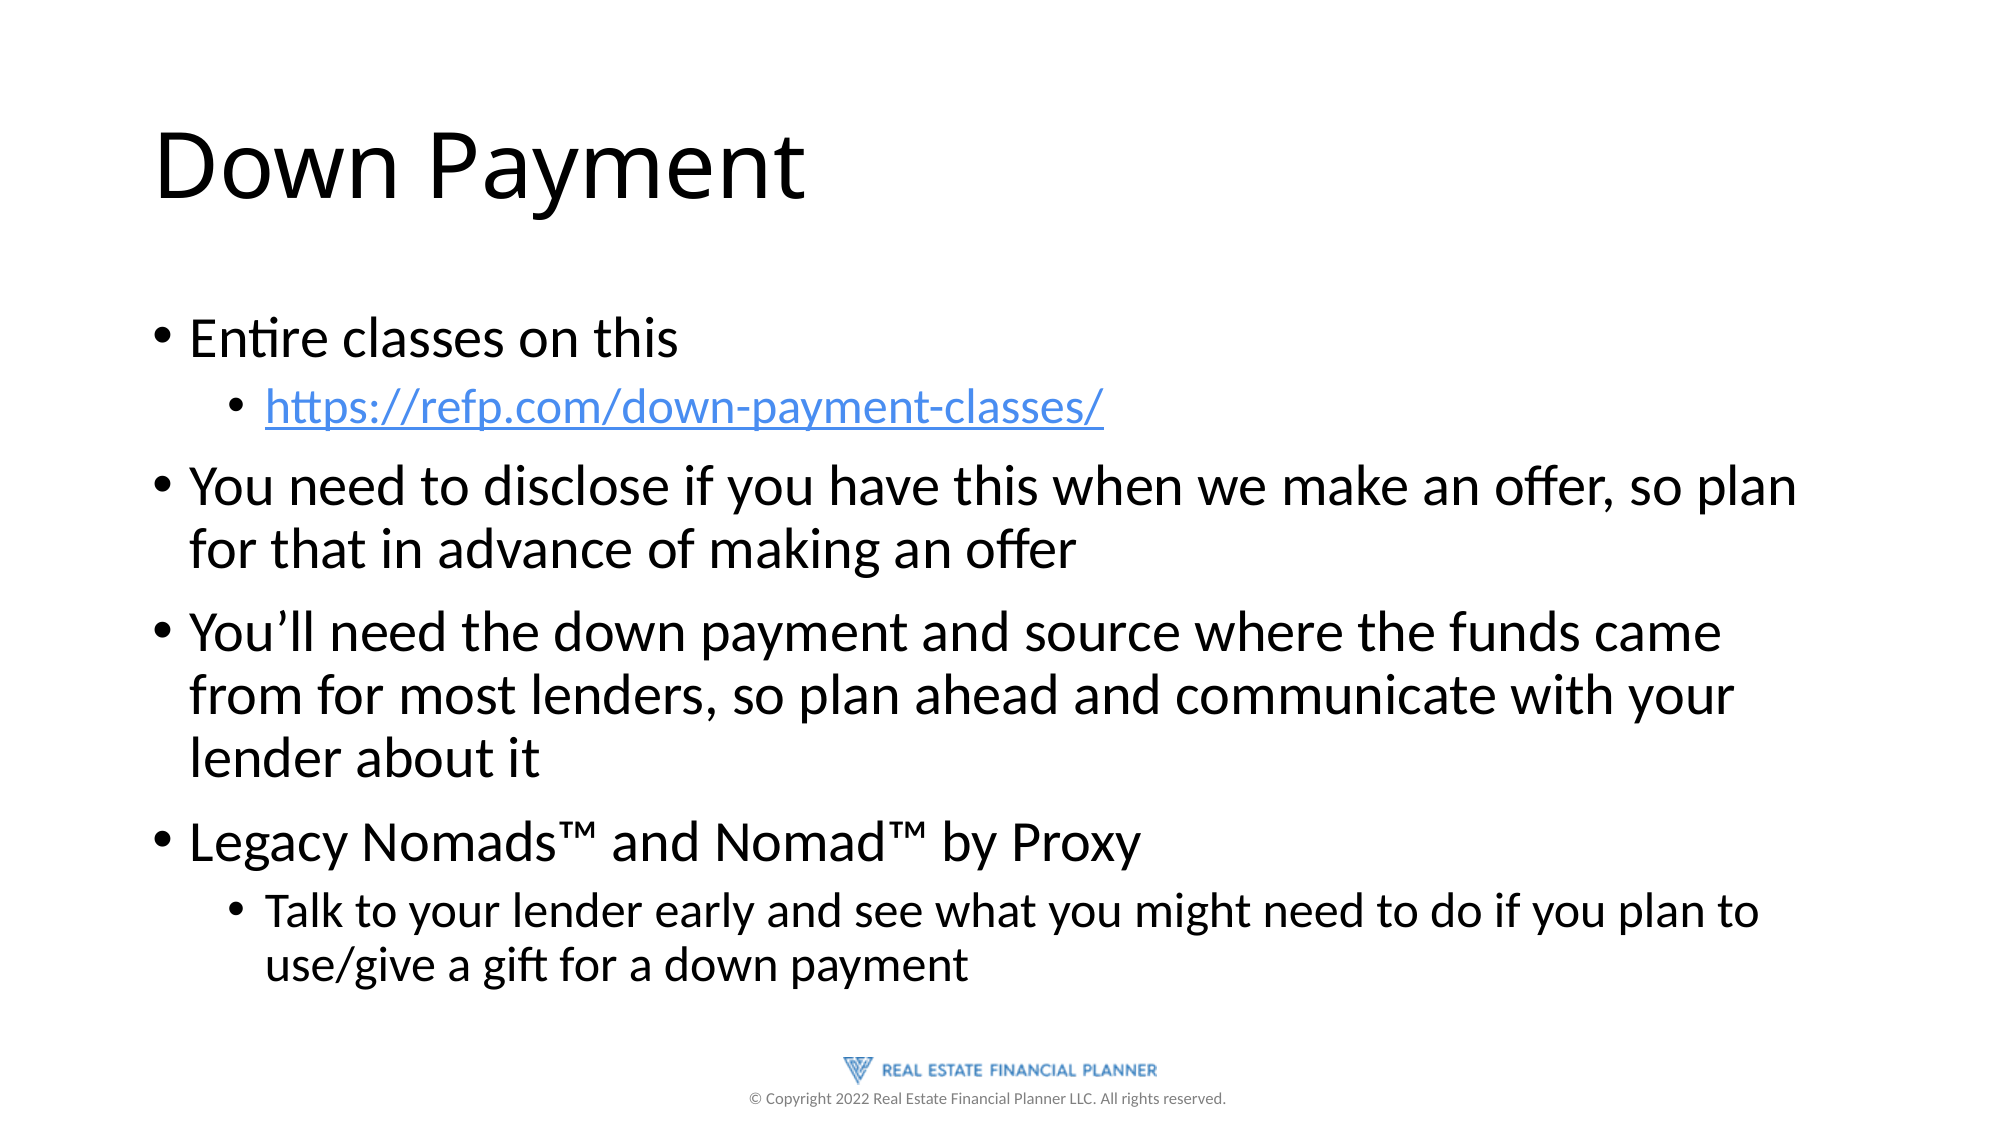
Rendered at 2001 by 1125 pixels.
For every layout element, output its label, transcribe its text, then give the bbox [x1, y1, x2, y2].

list Entire classes on this https://refp.com/down-payment-classes/ You need to disclose if you have this when we make an offer, so plan for that in advance of making an offer You’ll need the down payment and source where the funds came from for most lenders, so plan ahead and communicate with your lender about it Legacy Nomads™ and Nomad™ by Proxy Talk to your lender early and see what you might need to do if you plan to use/give a gift for a down payment [137, 299, 1863, 1014]
picture [843, 1057, 1157, 1085]
title Down Payment [137, 59, 1863, 278]
